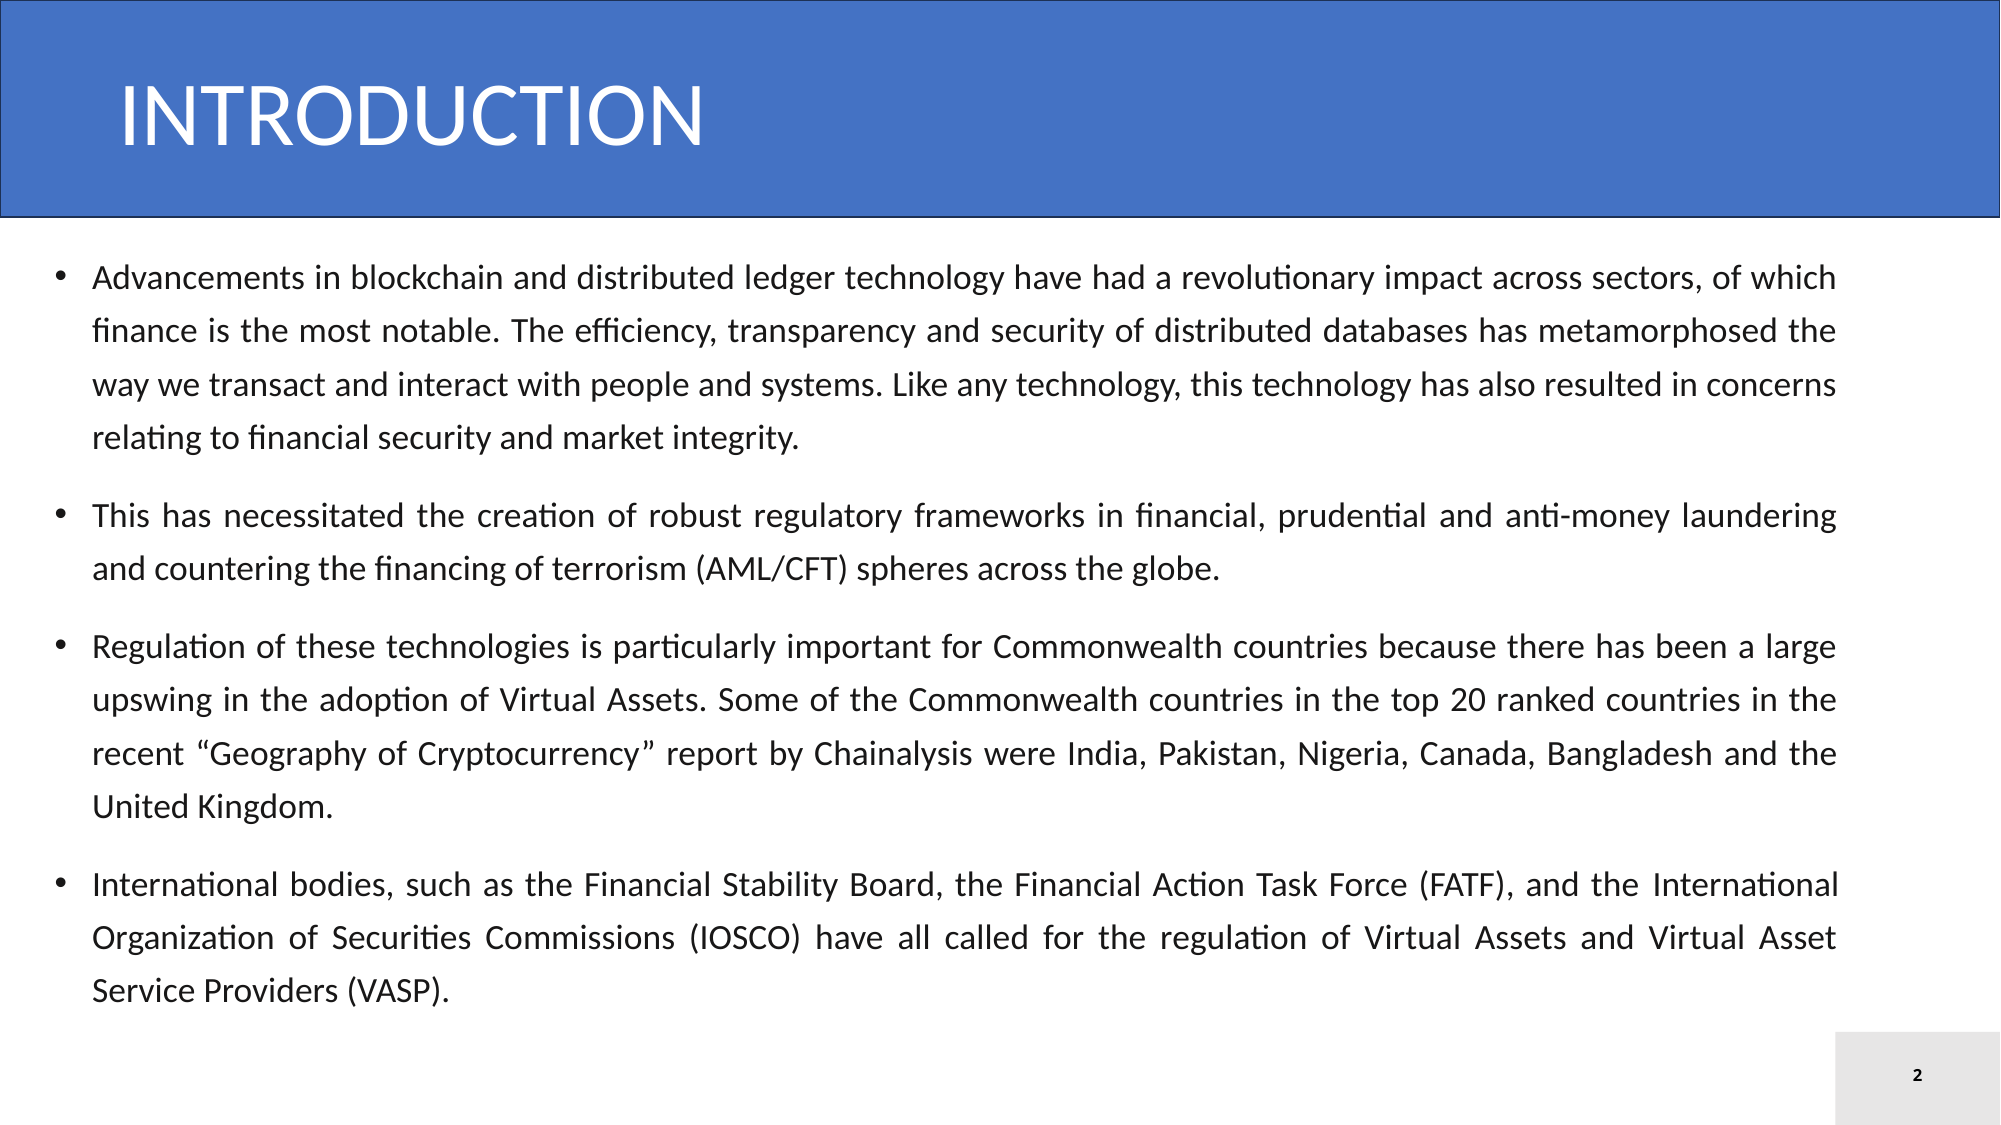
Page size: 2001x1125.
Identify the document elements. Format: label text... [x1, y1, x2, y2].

list Advancements in blockchain and distributed ledger technology have had a revolutionary impact across sectors, of which finance is the most notable. The efficiency, transparency and security of distributed databases has metamorphosed the way we transact and interact with people and systems. Like any technology, this technology has also resulted in concerns relating to financial security and market integrity. This has necessitated the creation of robust regulatory frameworks in financial, prudential and anti-money laundering and countering the financing of terrorism (AML/CFT) spheres across the globe. Regulation of these technologies is particularly important for Commonwealth countries because there has been a large upswing in the adoption of Virtual Assets. Some of the Commonwealth countries in the top 20 ranked countries in the recent “Geography of Cryptocurrency” report by Chainalysis were India, Pakistan, Nigeria, Canada, Bangladesh and the United Kingdom. International bodies, such as the Financial Stability Board, the Financial Action Task Force (FATF), and the International Organization of Securities Commissions (IOSCO) have all called for the regulation of Virtual Assets and Virtual Asset Service Providers (VASP). [39, 236, 1855, 948]
text_box INTRODUCTION [0, 0, 2000, 218]
